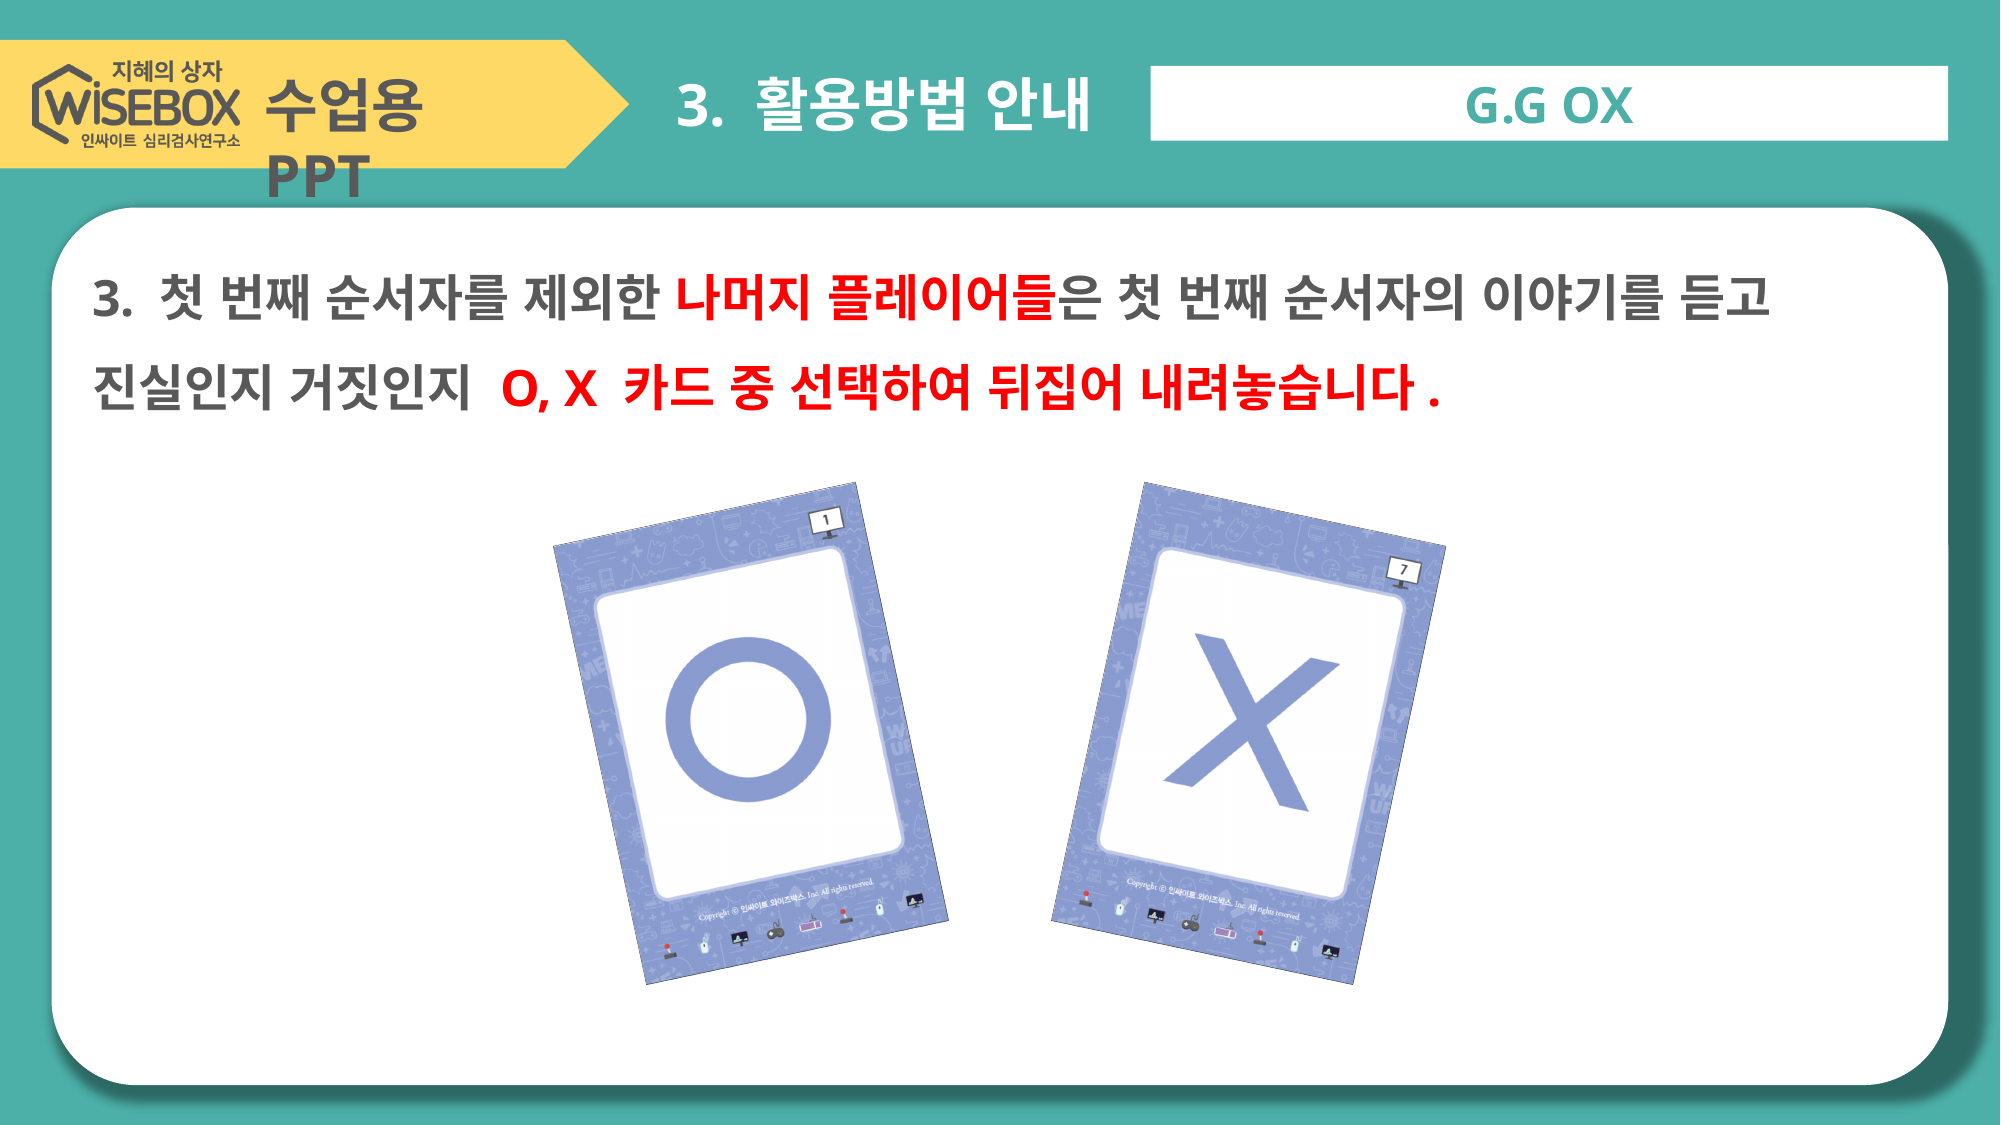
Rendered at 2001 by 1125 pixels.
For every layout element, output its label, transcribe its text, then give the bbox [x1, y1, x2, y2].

text_box [0, 0, 2000, 1125]
text_box 3. 활용방법 안내 [661, 60, 1949, 146]
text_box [0, 39, 630, 169]
picture [1052, 483, 1445, 984]
picture [554, 483, 948, 984]
text_box [50, 206, 1950, 1087]
text_box 3. 첫 번째 순서자를 제외한 나머지 플레이어들은 첫 번째 순서자의 이야기를 듣고 진실인지 거짓인지 O, X 카드 중 선택하여 뒤집어 내려놓습니다. [77, 229, 1906, 424]
text_box G.G OX [1150, 65, 1949, 141]
